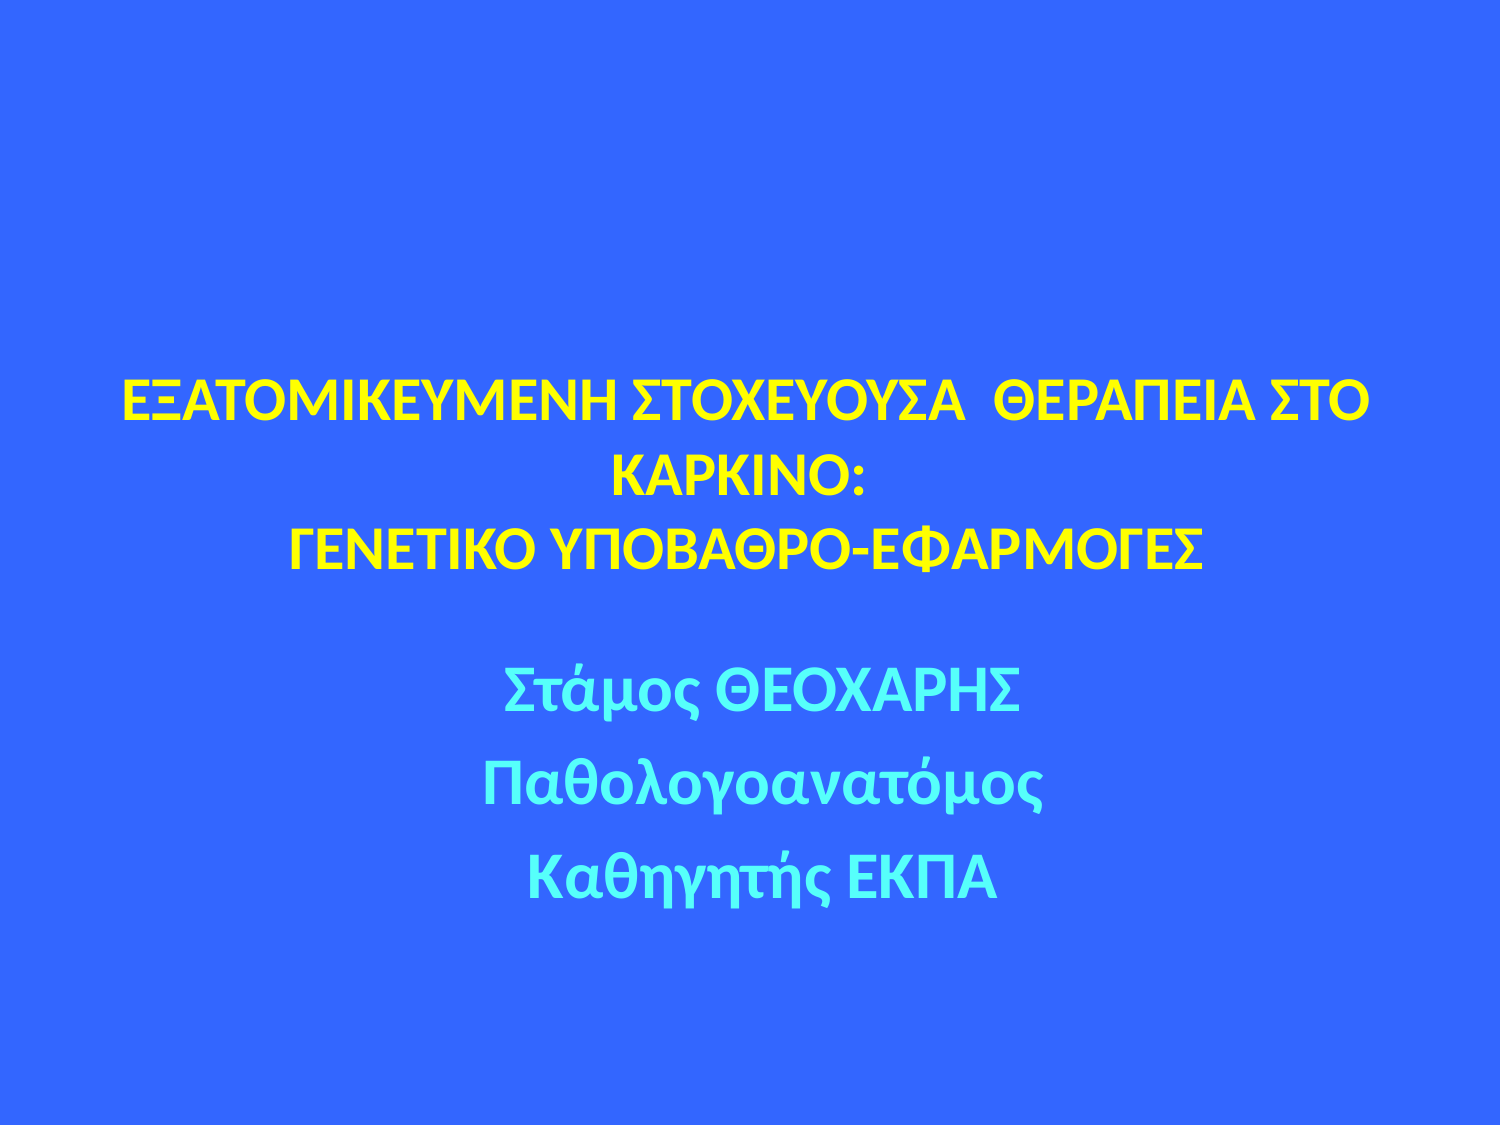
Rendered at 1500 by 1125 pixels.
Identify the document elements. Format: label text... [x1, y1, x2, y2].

title ΕΞΑΤΟΜΙΚΕΥΜΕΝΗ ΣΤΟΧΕΥΟΥΣΑ ΘΕΡΑΠΕΙΑ ΣΤΟ ΚΑΡΚΙΝΟ: ΓΕΝΕΤΙΚΟ ΥΠΟΒΑΘΡΟ-ΕΦΑΡΜΟΓΕΣ [34, 349, 1459, 591]
subtitle Στάμος ΘΕΟΧΑΡΗΣ Παθολογοανατόμος Καθηγητής ΕΚΠΑ [91, 637, 1435, 925]
